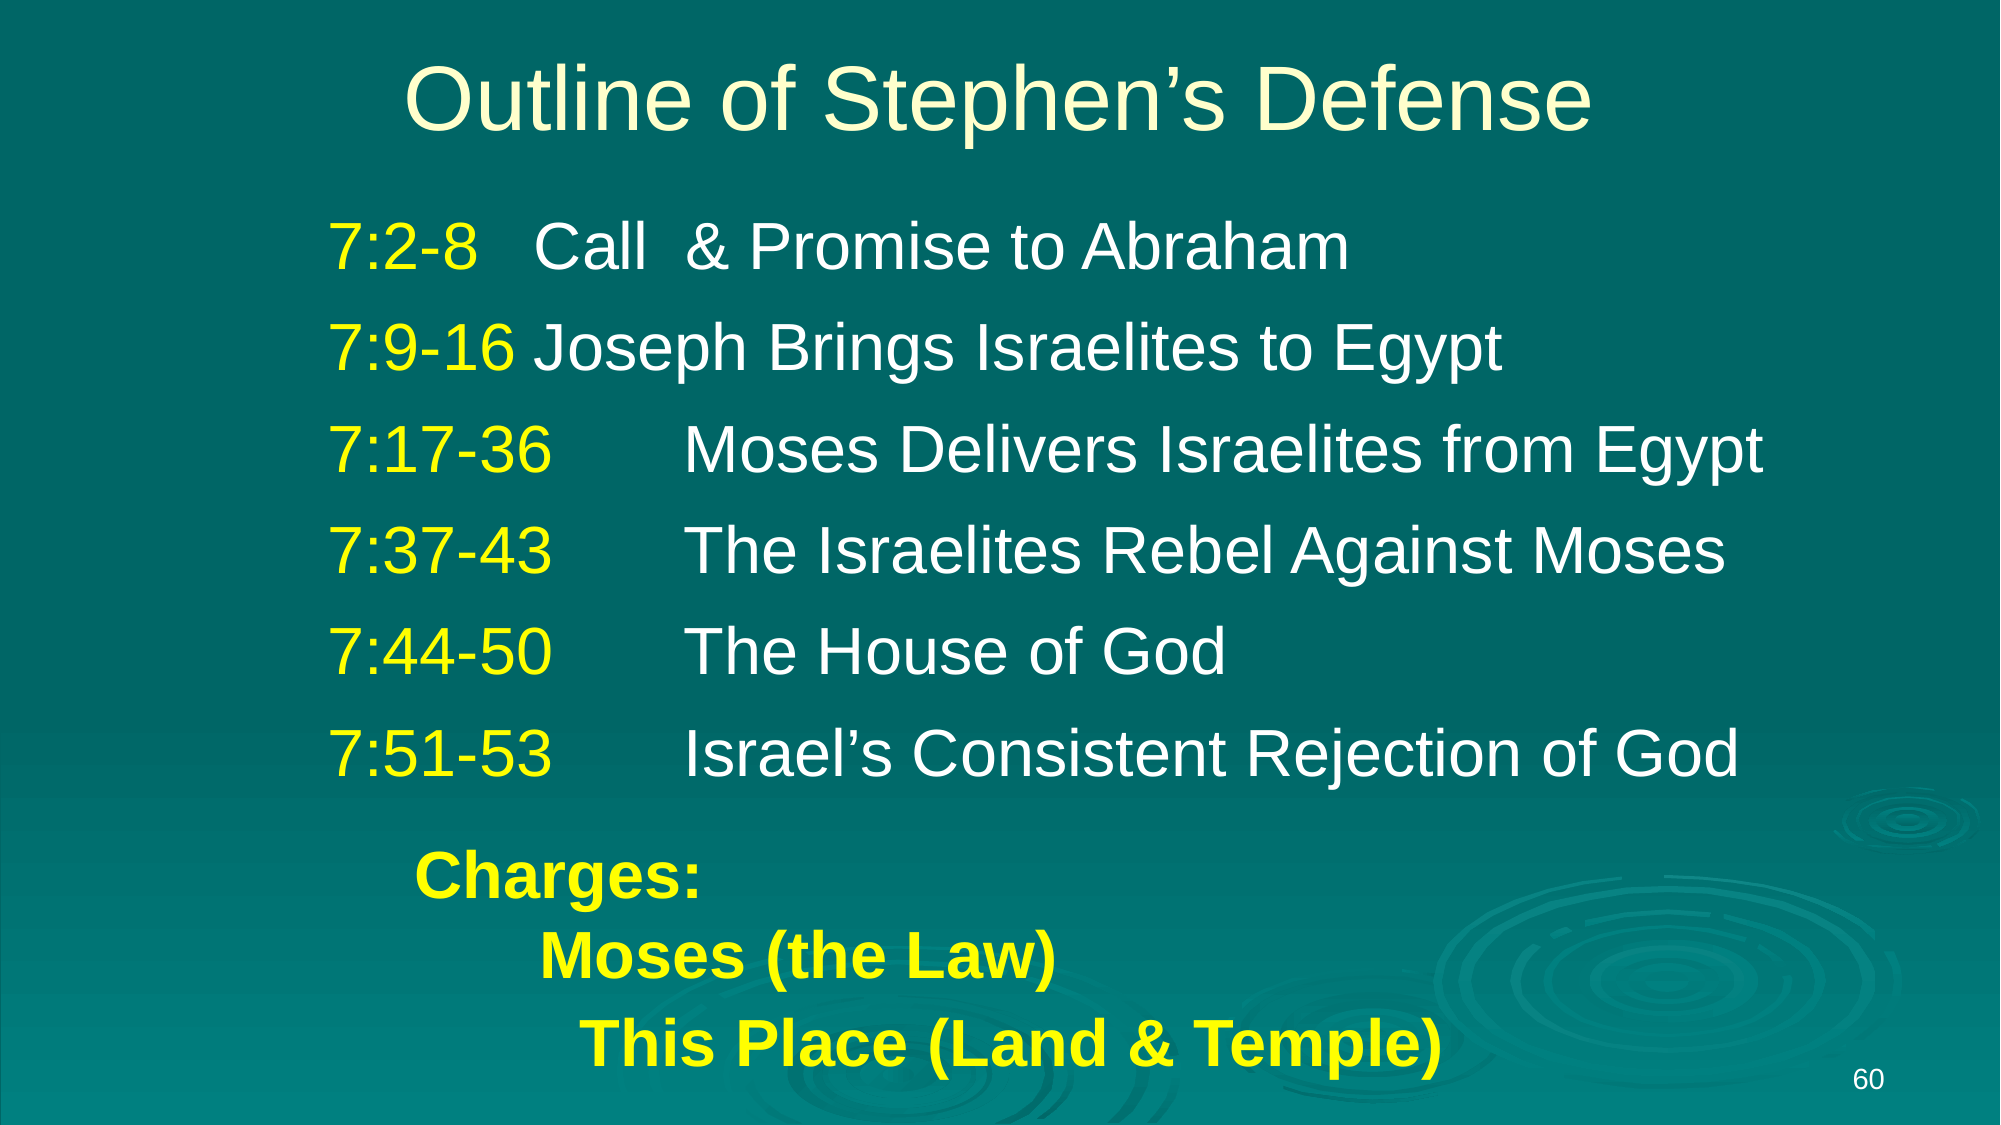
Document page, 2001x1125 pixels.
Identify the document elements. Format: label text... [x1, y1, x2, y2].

slide_number 60 [1433, 1024, 1901, 1103]
title Outline of Stephen’s Defense [324, 0, 1676, 187]
list 7:2-8 Call & Promise to Abraham 7:9-16 Joseph Brings Israelites to Egypt 7:17-36 Moses Delivers Israelites from Egypt 7:37-43 The Israelites Rebel Against Moses 7:44-50 The House of God 7:51-53 Israel’s Consistent Rejection of God [312, 187, 1788, 856]
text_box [399, 824, 1501, 1088]
